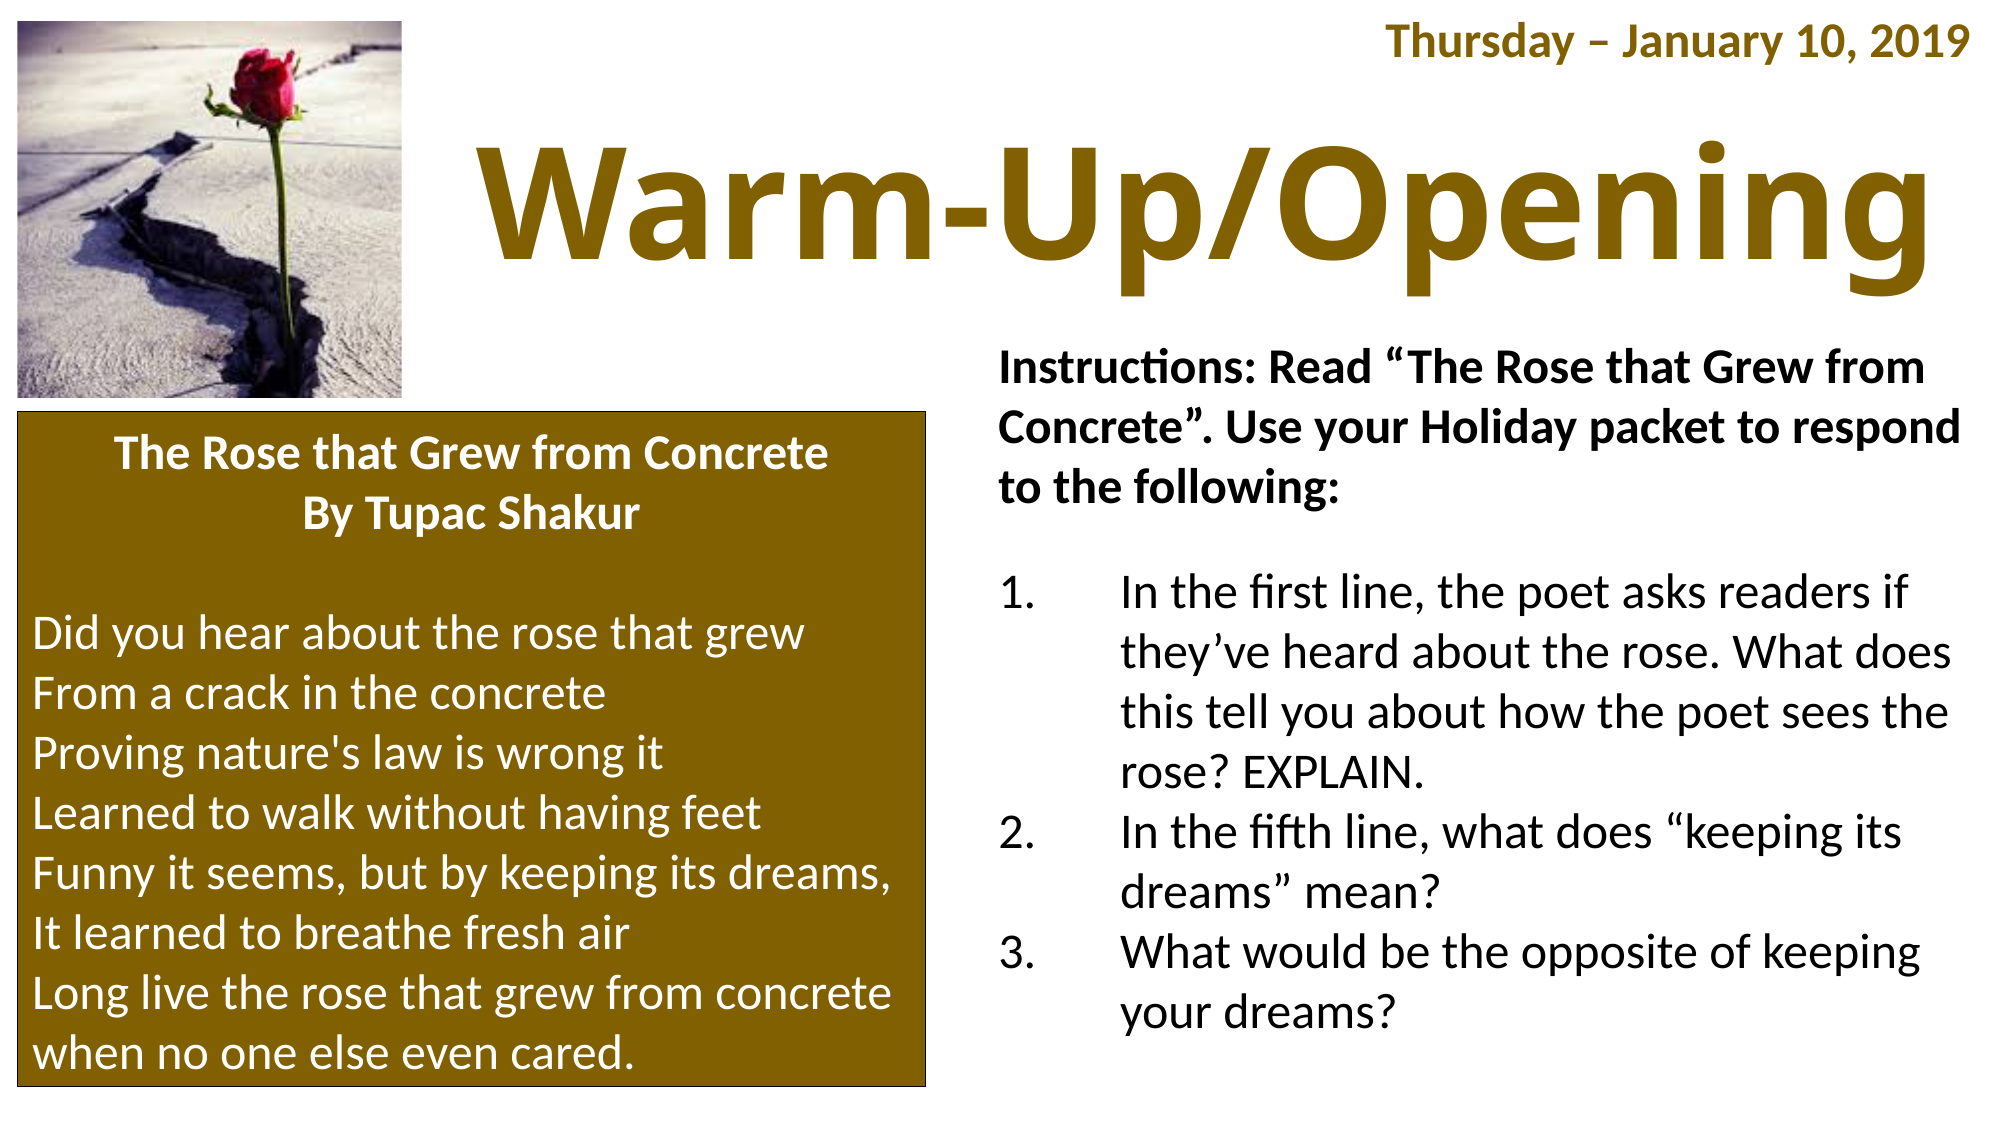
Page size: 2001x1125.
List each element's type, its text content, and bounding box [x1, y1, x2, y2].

picture [17, 21, 402, 398]
text_box Thursday – January 10, 2019 [1370, 0, 2000, 75]
text_box Instructions: Read “The Rose that Grew from Concrete”. Use your Holiday packet to respond to the following: In the first line, the poet asks readers if they’ve heard about the rose. What does this tell you about how the poet sees the rose? EXPLAIN. In the fifth line, what does “keeping its dreams” mean? What would be the opposite of keeping your dreams? [983, 326, 1989, 1047]
text_box The Rose that Grew from Concrete By Tupac Shakur Did you hear about the rose that grew From a crack in the concrete Proving nature's law is wrong it Learned to walk without having feet Funny it seems, but by keeping its dreams, It learned to breathe fresh air Long live the rose that grew from concrete when no one else even cared. [17, 411, 926, 1087]
title Warm-Up/Opening [402, 100, 2000, 319]
